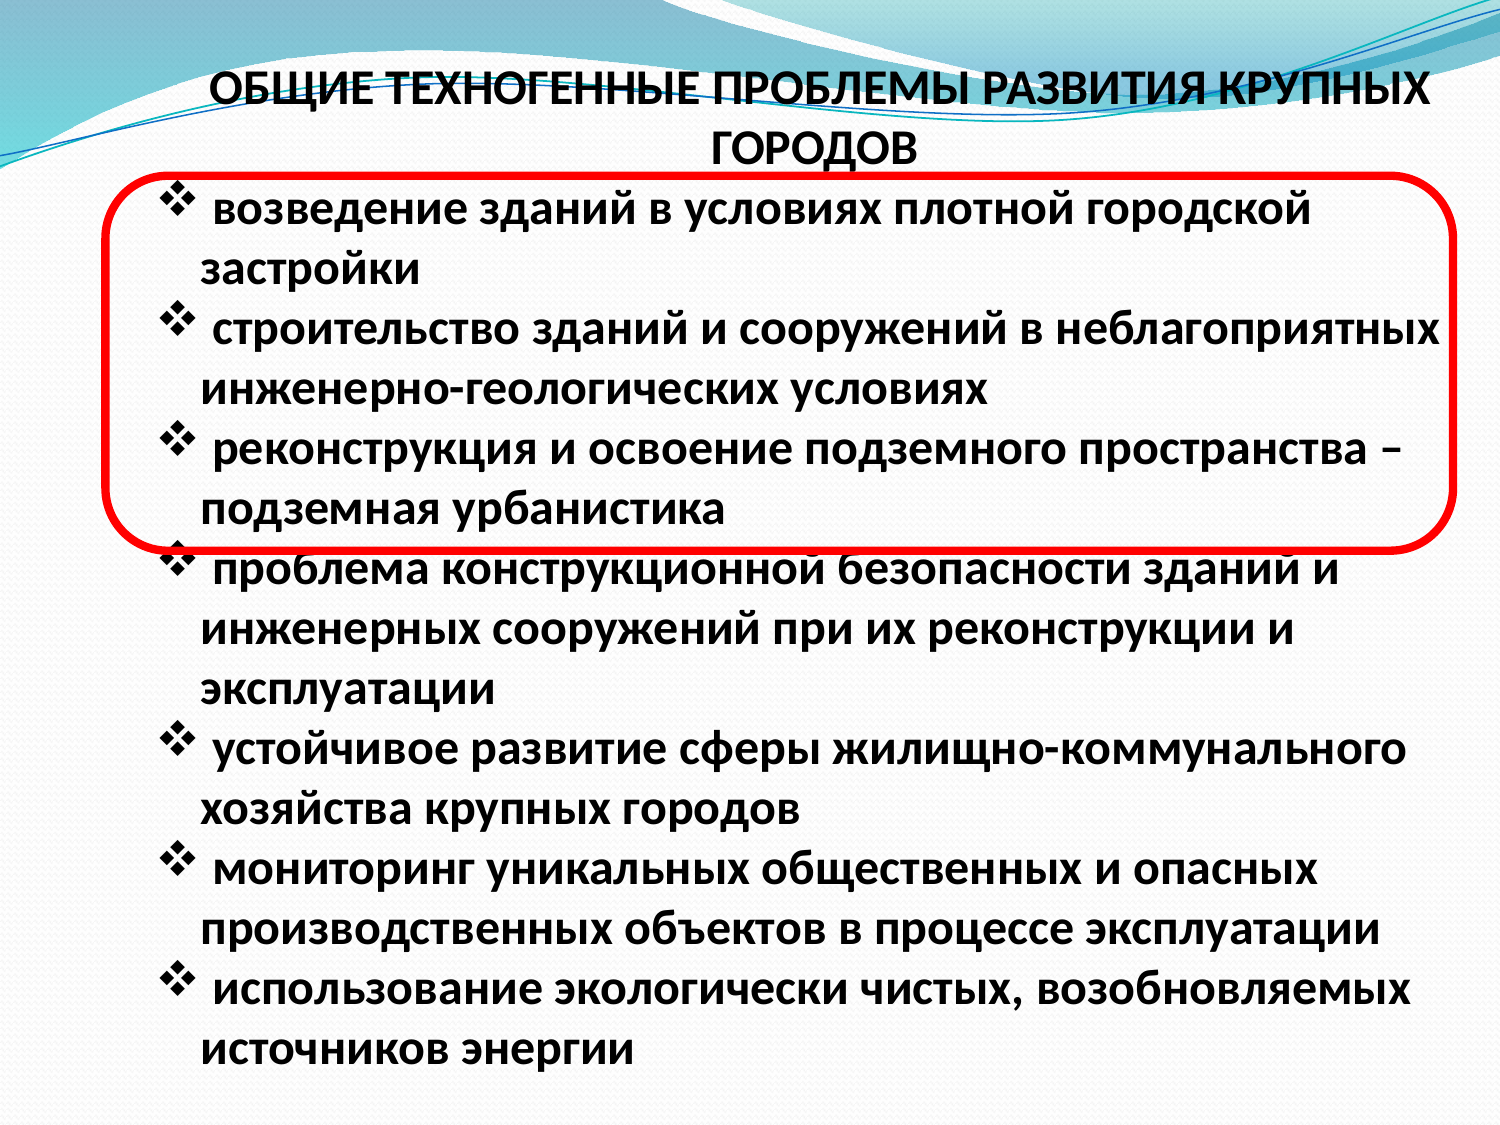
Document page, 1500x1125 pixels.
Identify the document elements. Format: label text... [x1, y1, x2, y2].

text_box ОБЩИЕ ТЕХНОГЕННЫЕ ПРОБЛЕМЫ РАЗВИТИЯ КРУПНЫХ ГОРОДОВ возведение зданий в условиях плотной городской застройки строительство зданий и сооружений в неблагоприятных инженерно-геологических условиях реконструкция и освоение подземного пространства – подземная урбанистика проблема конструкционной безопасности зданий и инженерных сооружений при их реконструкции и эксплуатации устойчивое развитие сферы жилищно-коммунального хозяйства крупных городов мониторинг уникальных общественных и опасных производственных объектов в процессе эксплуатации использование экологически чистых, возобновляемых источников энергии [140, 46, 1500, 1082]
text_box [103, 173, 1456, 553]
